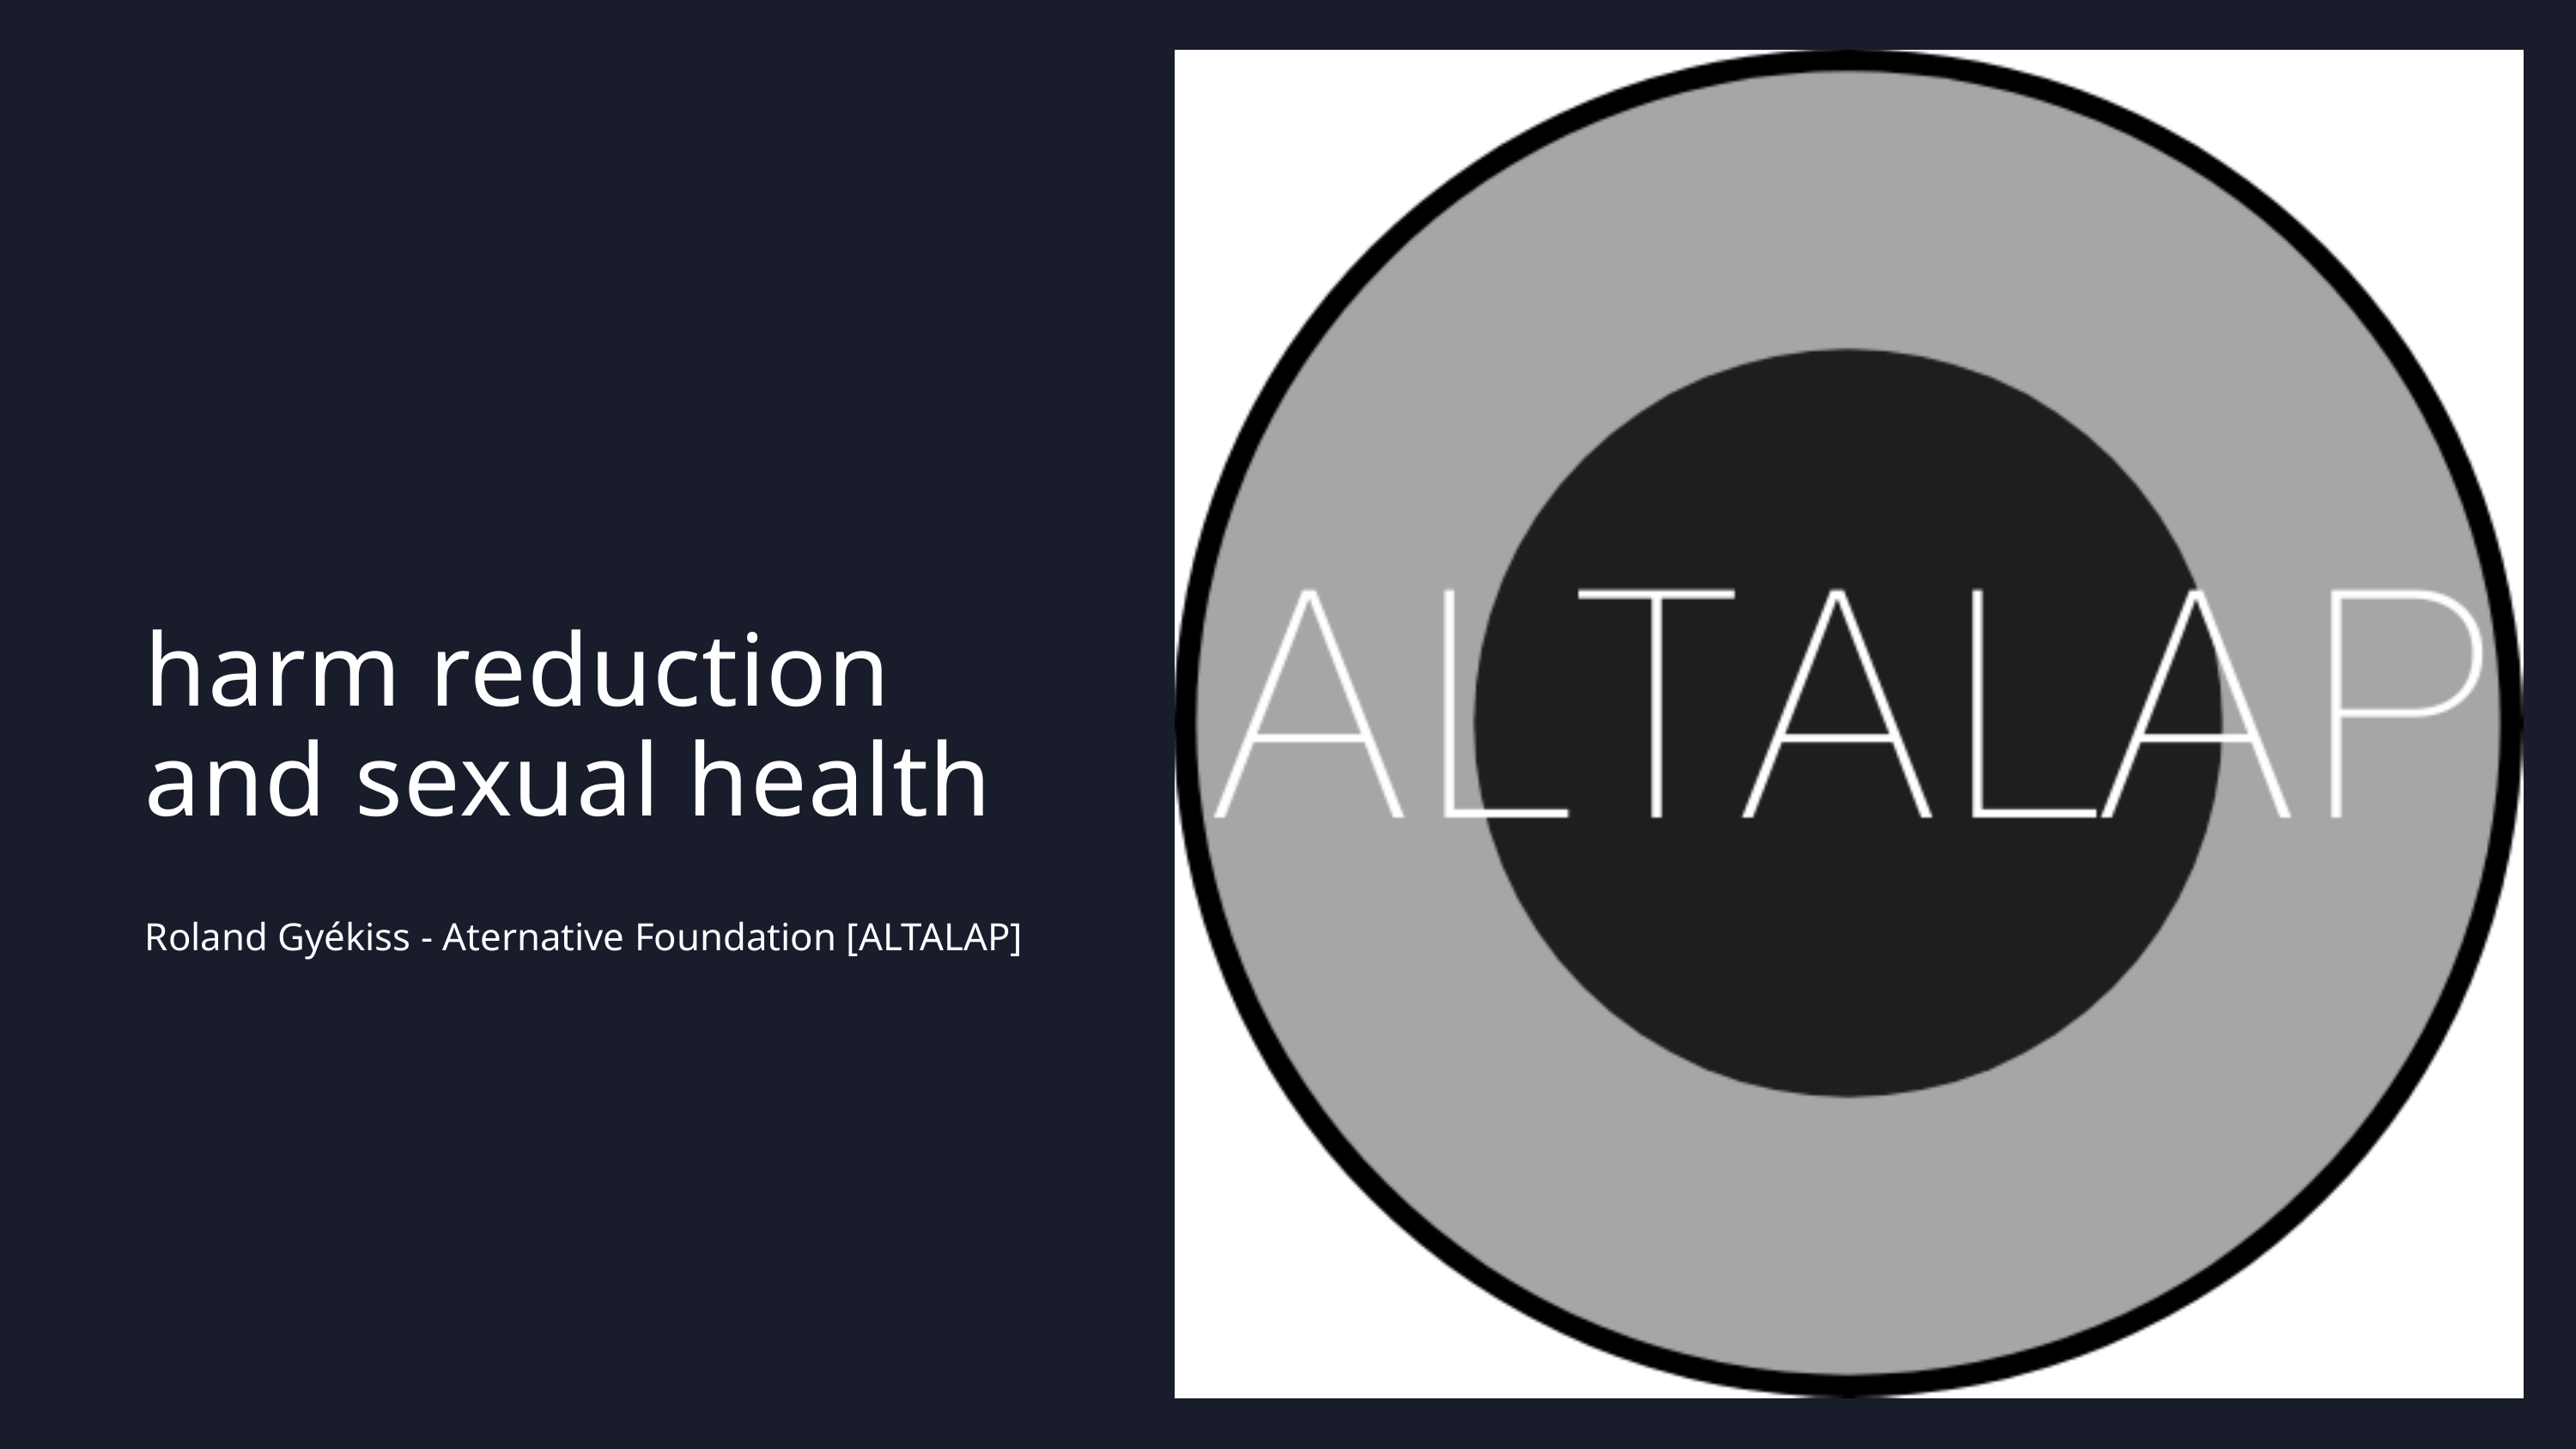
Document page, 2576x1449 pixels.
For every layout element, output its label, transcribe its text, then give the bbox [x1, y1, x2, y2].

text_box harm reduction and sexual health [144, 615, 1080, 837]
text_box Roland Gyékiss - Aternative Foundation [ALTALAP] [144, 906, 1080, 959]
picture [1175, 50, 2524, 1399]
